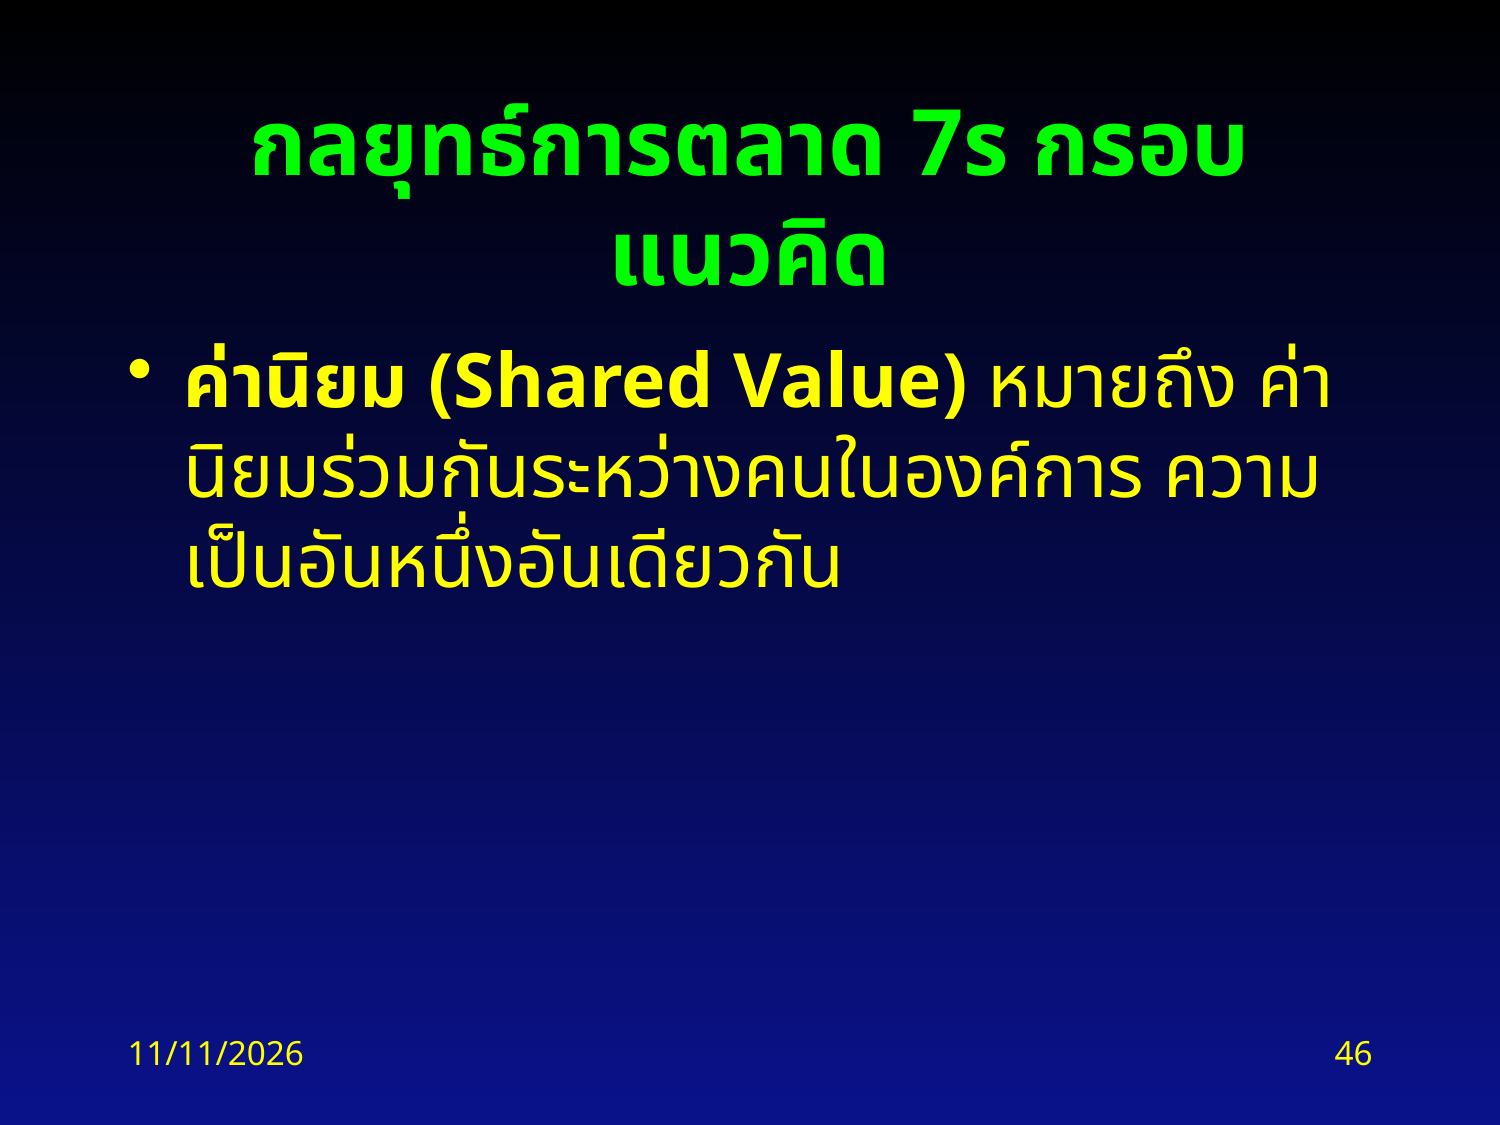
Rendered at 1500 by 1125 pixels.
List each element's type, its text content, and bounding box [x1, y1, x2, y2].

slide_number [112, 1024, 426, 1101]
slide_number 46 [1074, 1024, 1388, 1101]
list ค่านิยม (Shared Value) หมายถึง ค่านิยมร่วมกันระหว่างคนในองค์การ ความเป็นอันหนึ่งอันเดียวกัน [112, 324, 1388, 1001]
title กลยุทธ์การตลาด 7s กรอบแนวคิด [112, 99, 1388, 288]
